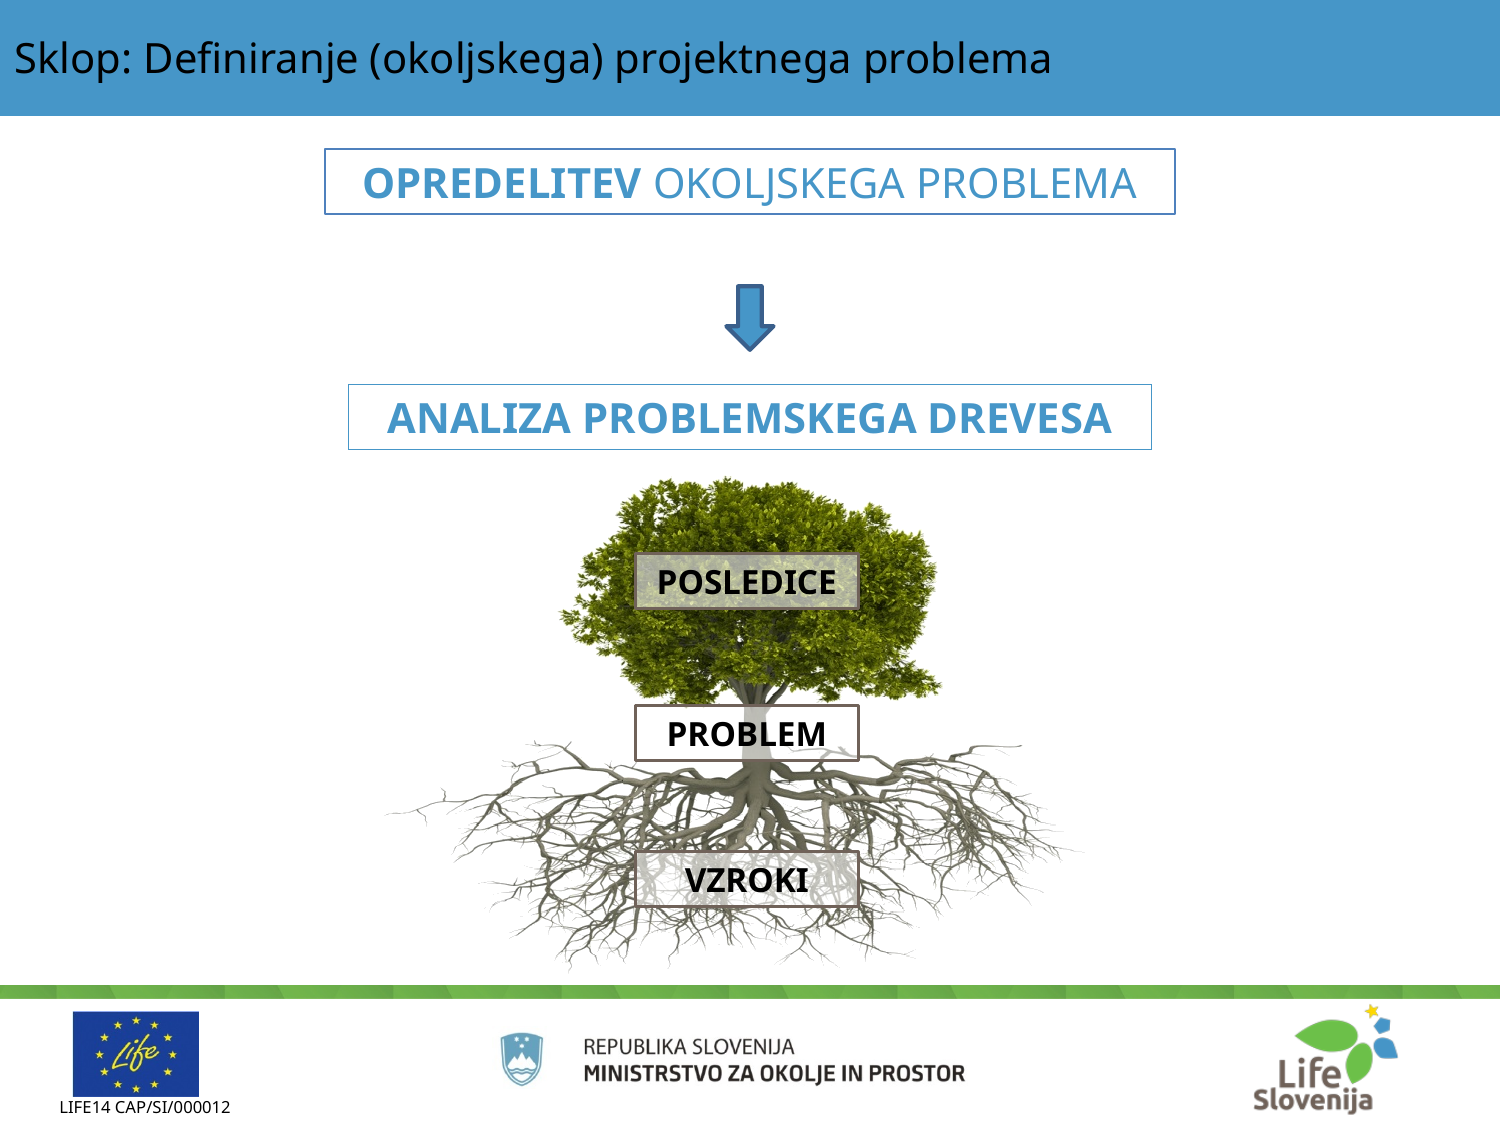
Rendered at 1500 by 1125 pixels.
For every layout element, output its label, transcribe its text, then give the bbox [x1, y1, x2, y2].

text_box [0, 116, 1500, 163]
text_box OPREDELITEV OKOLJSKEGA PROBLEMA [324, 149, 1176, 214]
text_box Sklop: Definiranje (okoljskega) projektnega problema [0, 0, 1500, 116]
picture [0, 984, 383, 999]
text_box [44, 1011, 255, 1125]
text_box [724, 284, 776, 352]
text_box ANALIZA PROBLEMSKEGA DREVESA [348, 384, 1152, 450]
picture [1249, 1000, 1404, 1119]
picture [491, 1026, 972, 1090]
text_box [383, 434, 1105, 1000]
picture [1105, 984, 1500, 999]
